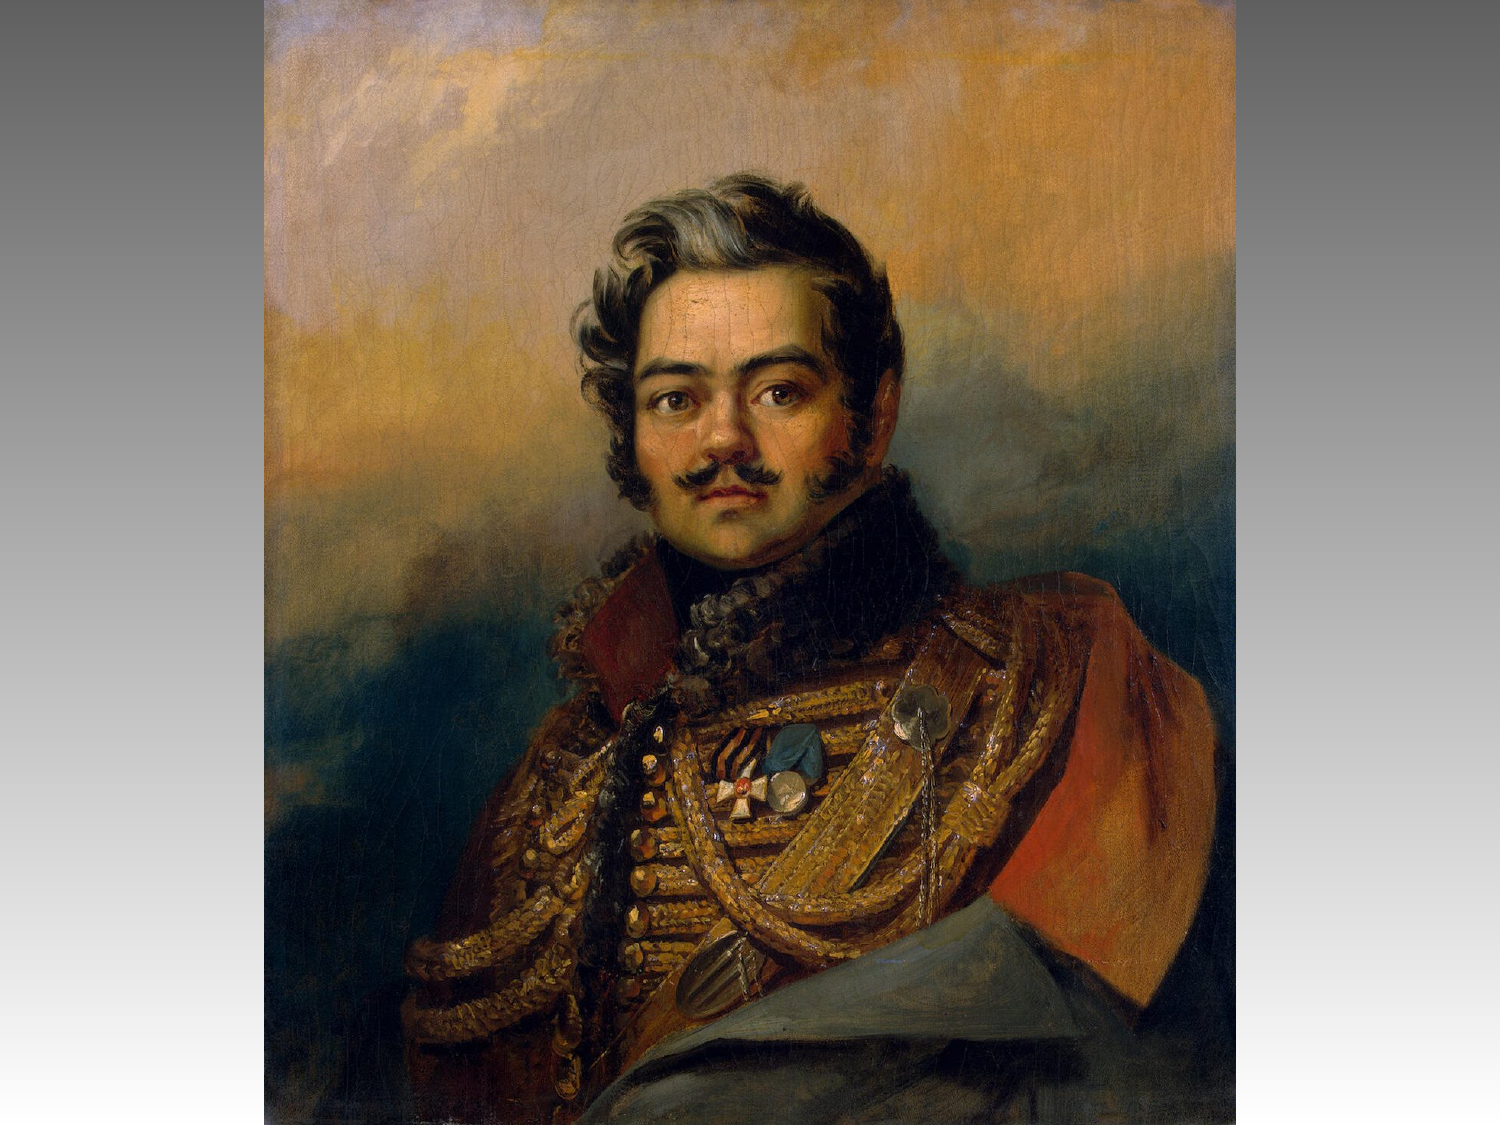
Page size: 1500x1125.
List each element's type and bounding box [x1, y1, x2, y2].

picture [264, 0, 1236, 1125]
